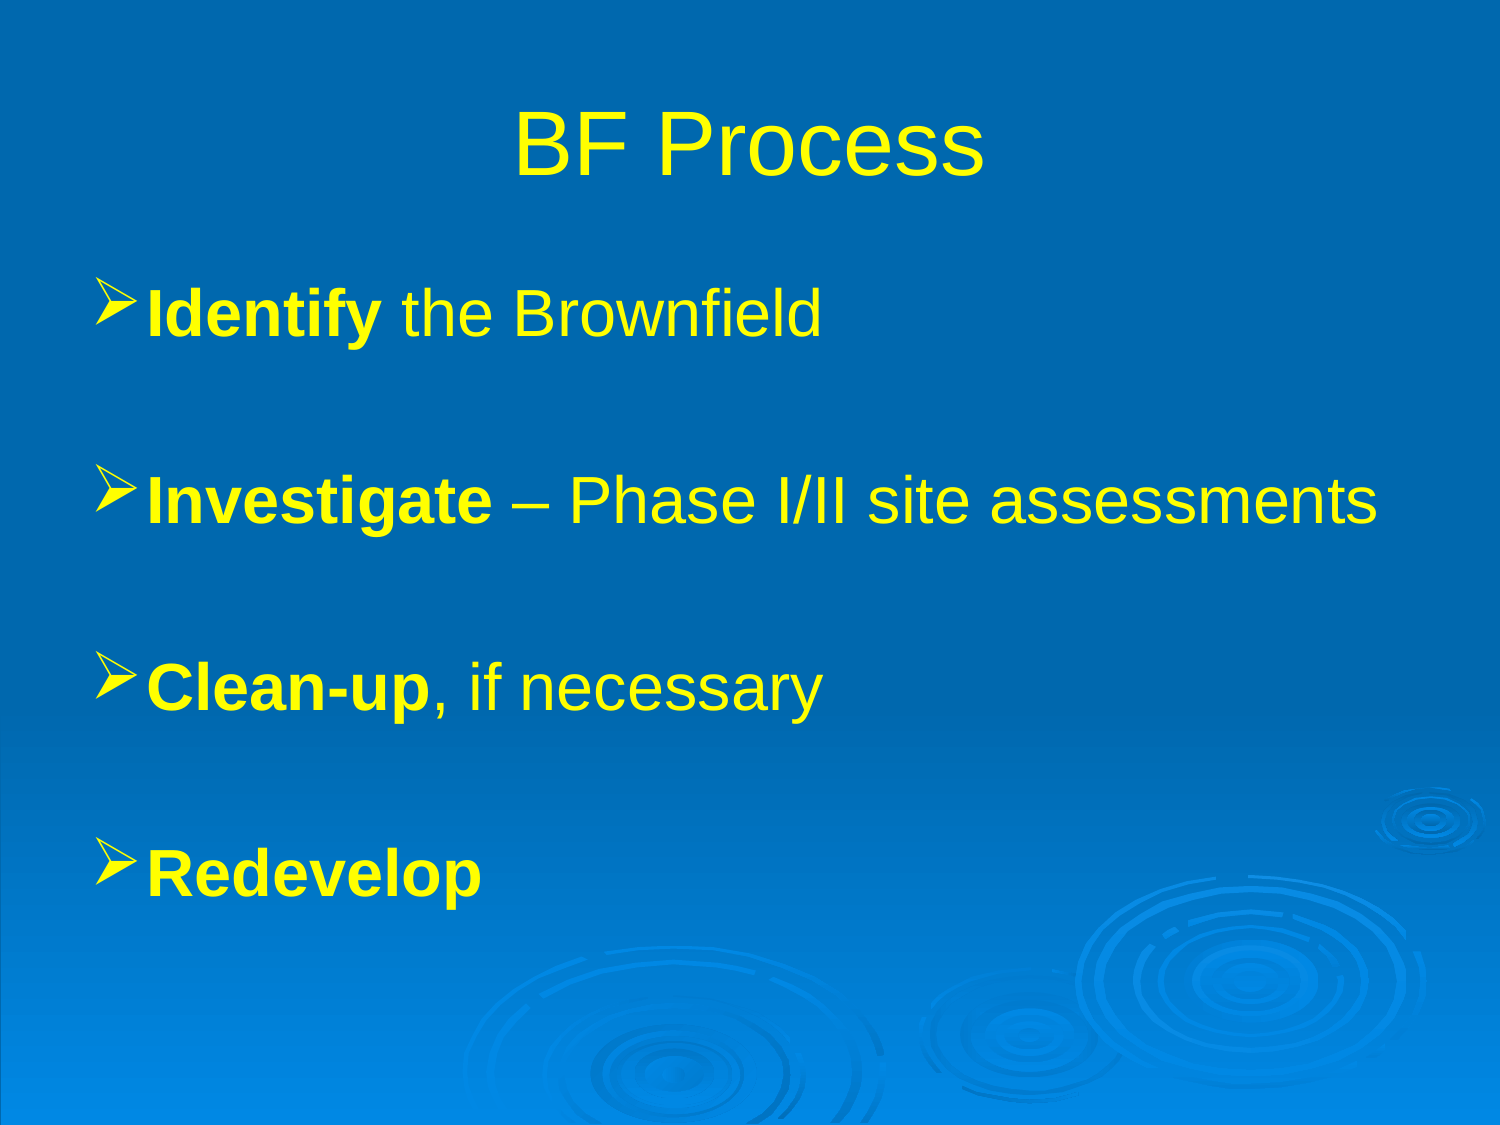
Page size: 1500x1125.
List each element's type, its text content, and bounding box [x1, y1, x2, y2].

title BF Process [74, 45, 1426, 233]
list Identify the Brownfield Investigate – Phase I/II site assessments Clean-up, if necessary Redevelop [74, 262, 1426, 1006]
